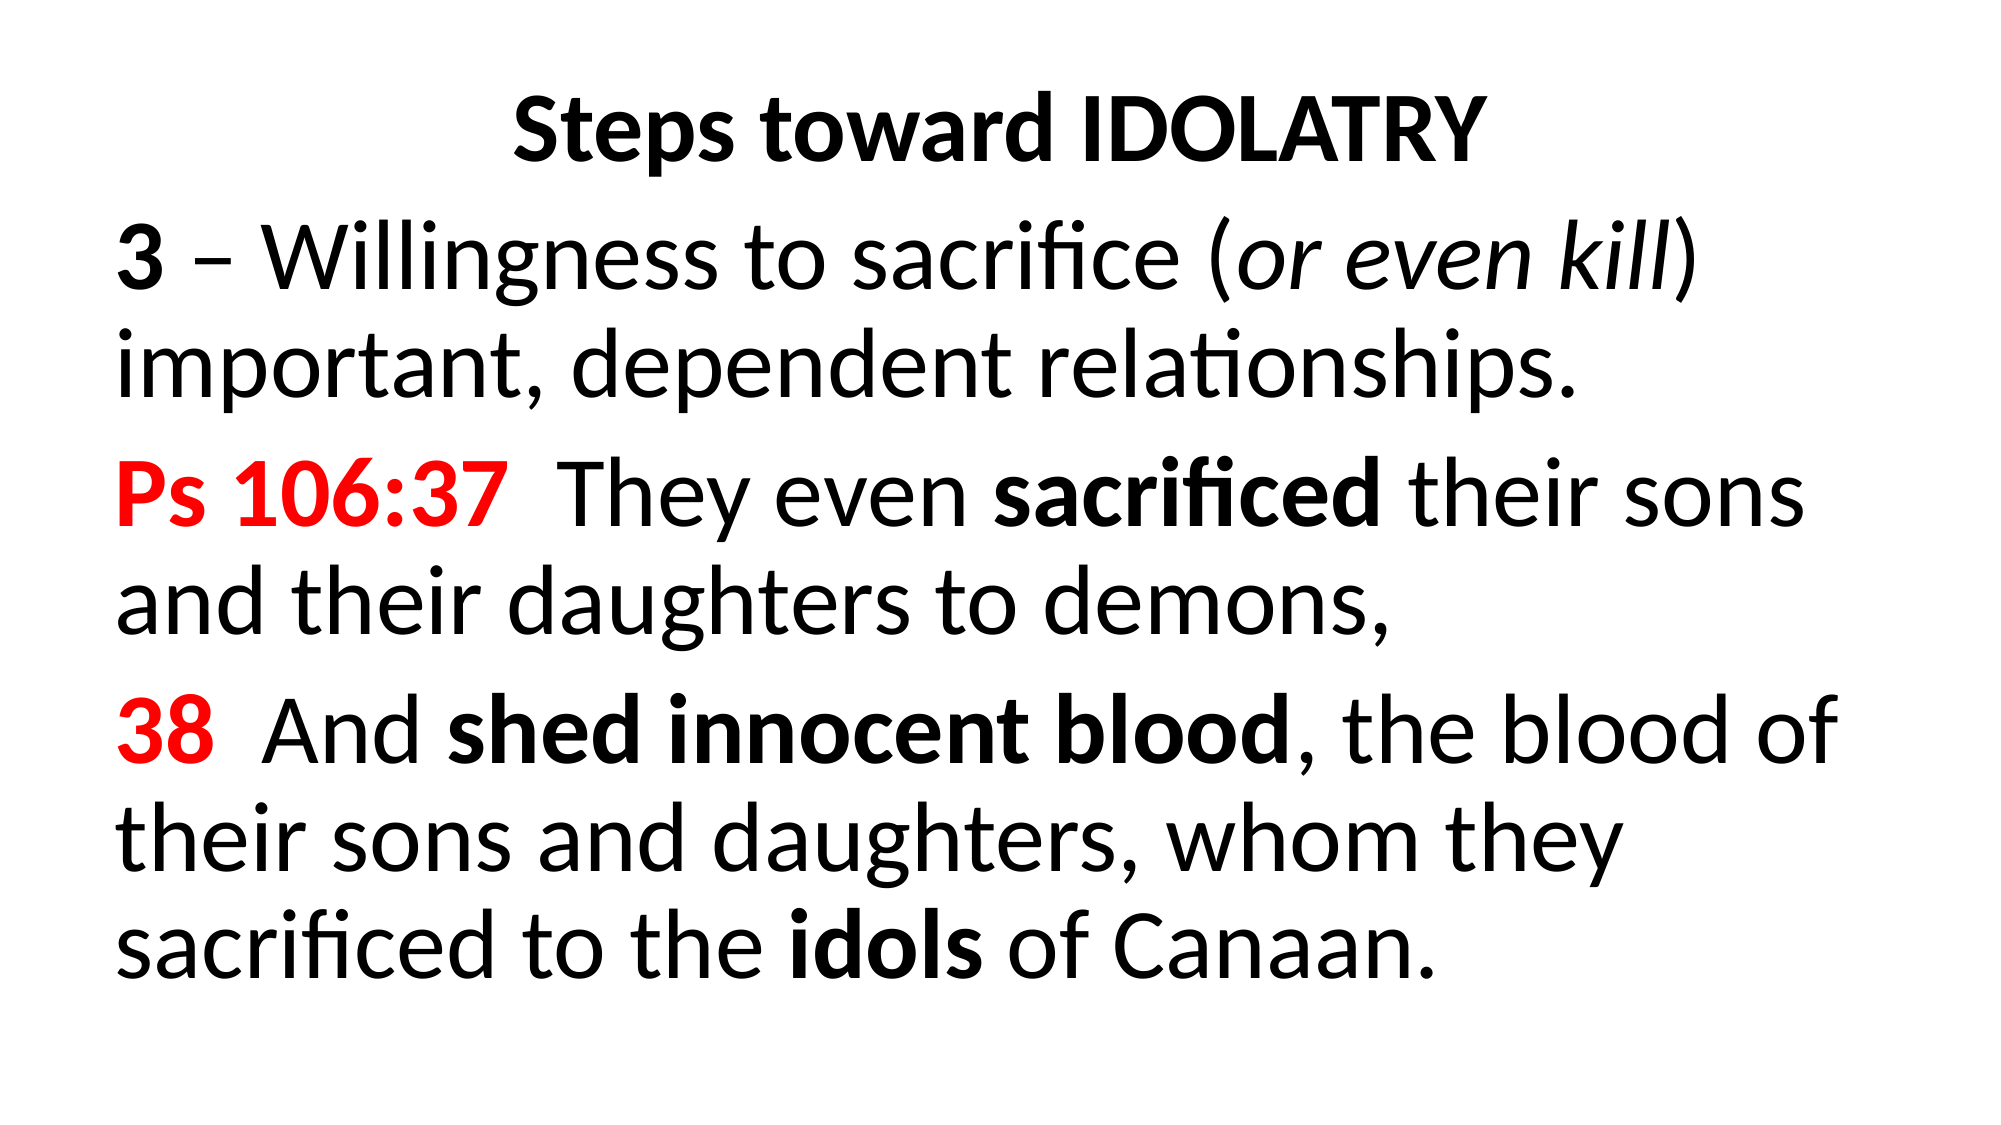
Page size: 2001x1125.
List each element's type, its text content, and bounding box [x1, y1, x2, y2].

list Steps toward IDOLATRY 3 – Willingness to sacrifice (or even kill) important, dependent relationships. Ps 106:37 They even sacrificed their sons and their daughters to demons, 38 And shed innocent blood, the blood of their sons and daughters, whom they sacrificed to the idols of Canaan. [99, 67, 1902, 1066]
